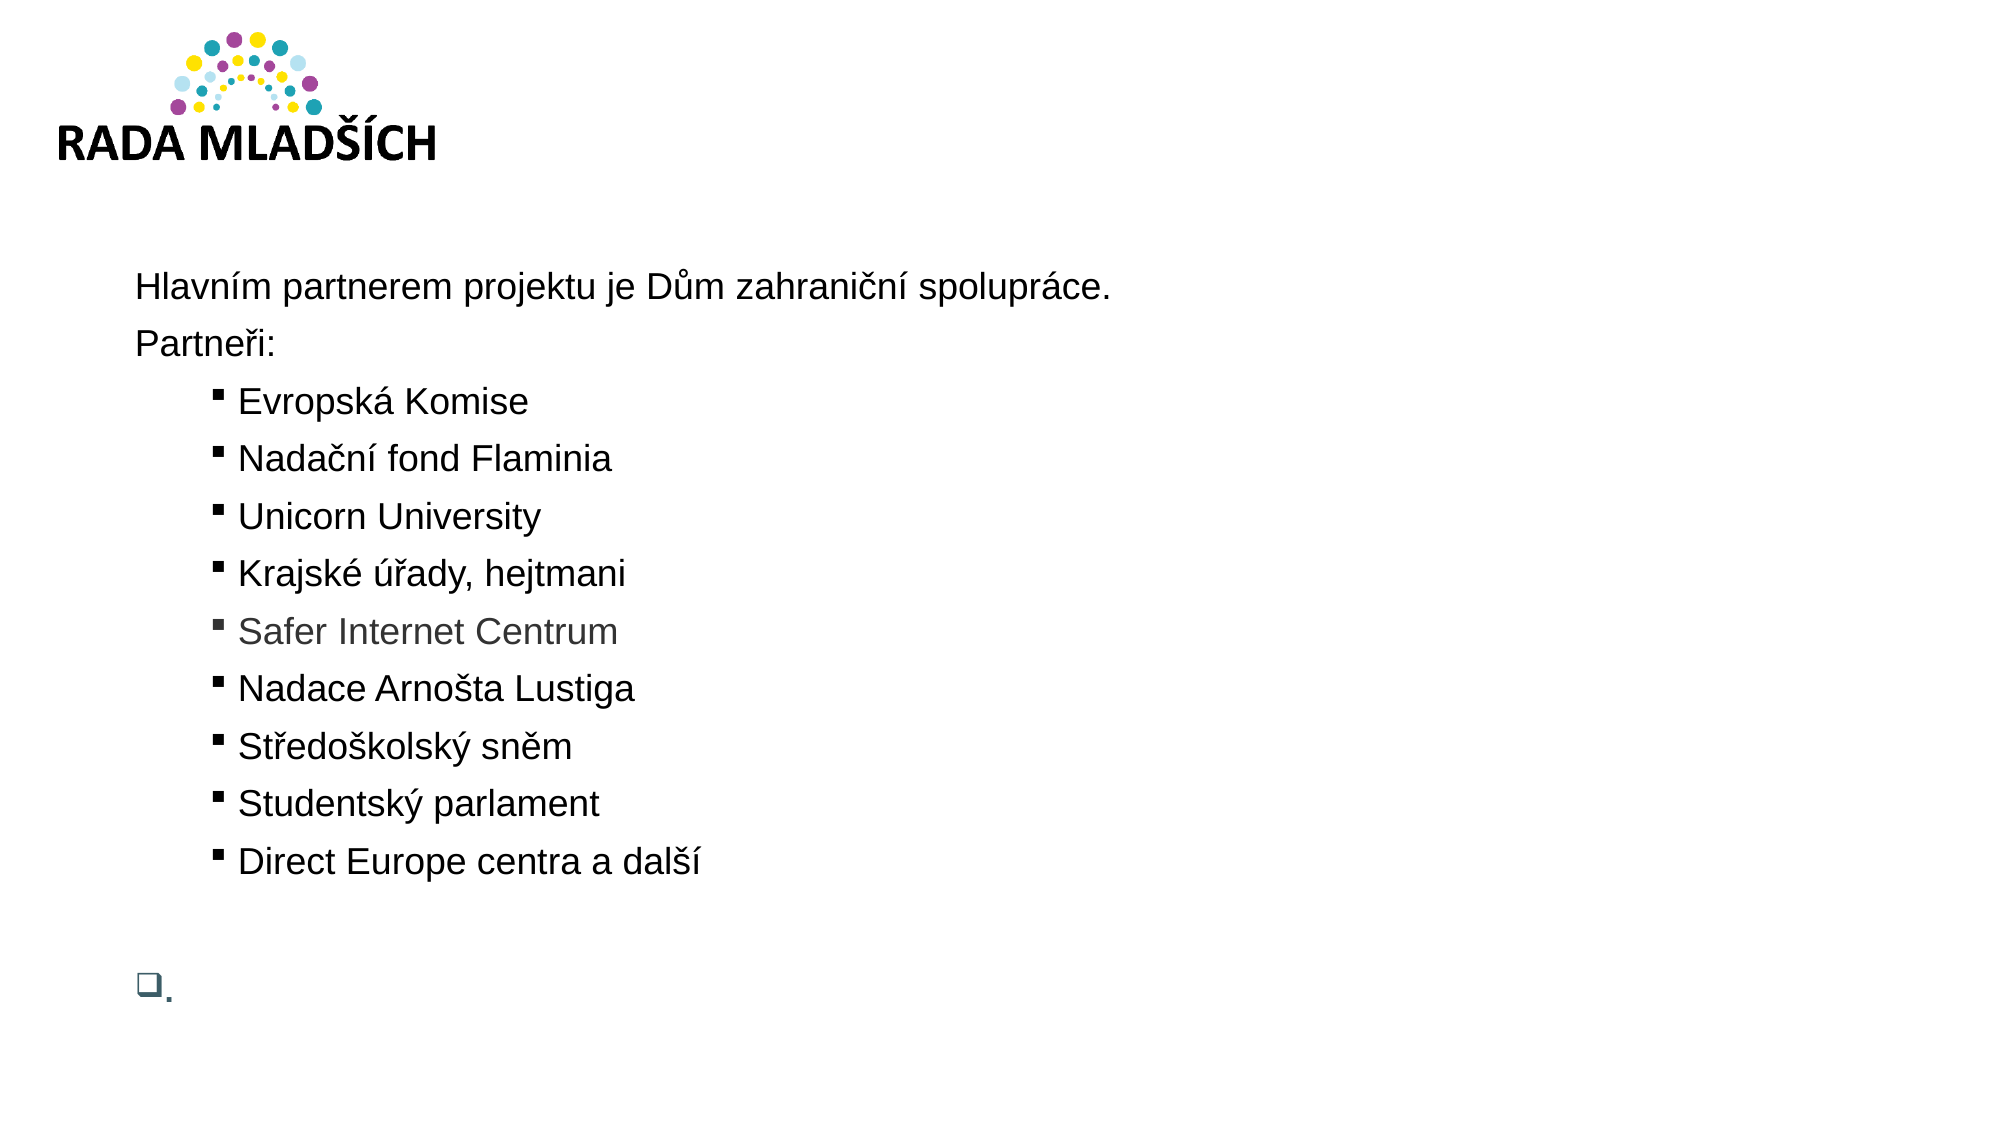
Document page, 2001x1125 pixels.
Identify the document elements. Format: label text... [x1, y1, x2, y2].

text_box Hlavním partnerem projektu je Dům zahraniční spolupráce. Partneři: Evropská Komise Nadační fond Flaminia Unicorn University Krajské úřady, hejtmani Safer Internet Centrum Nadace Arnošta Lustiga Středoškolský sněm Studentský parlament Direct Europe centra a další . [119, 195, 1738, 1017]
picture [24, 0, 469, 196]
